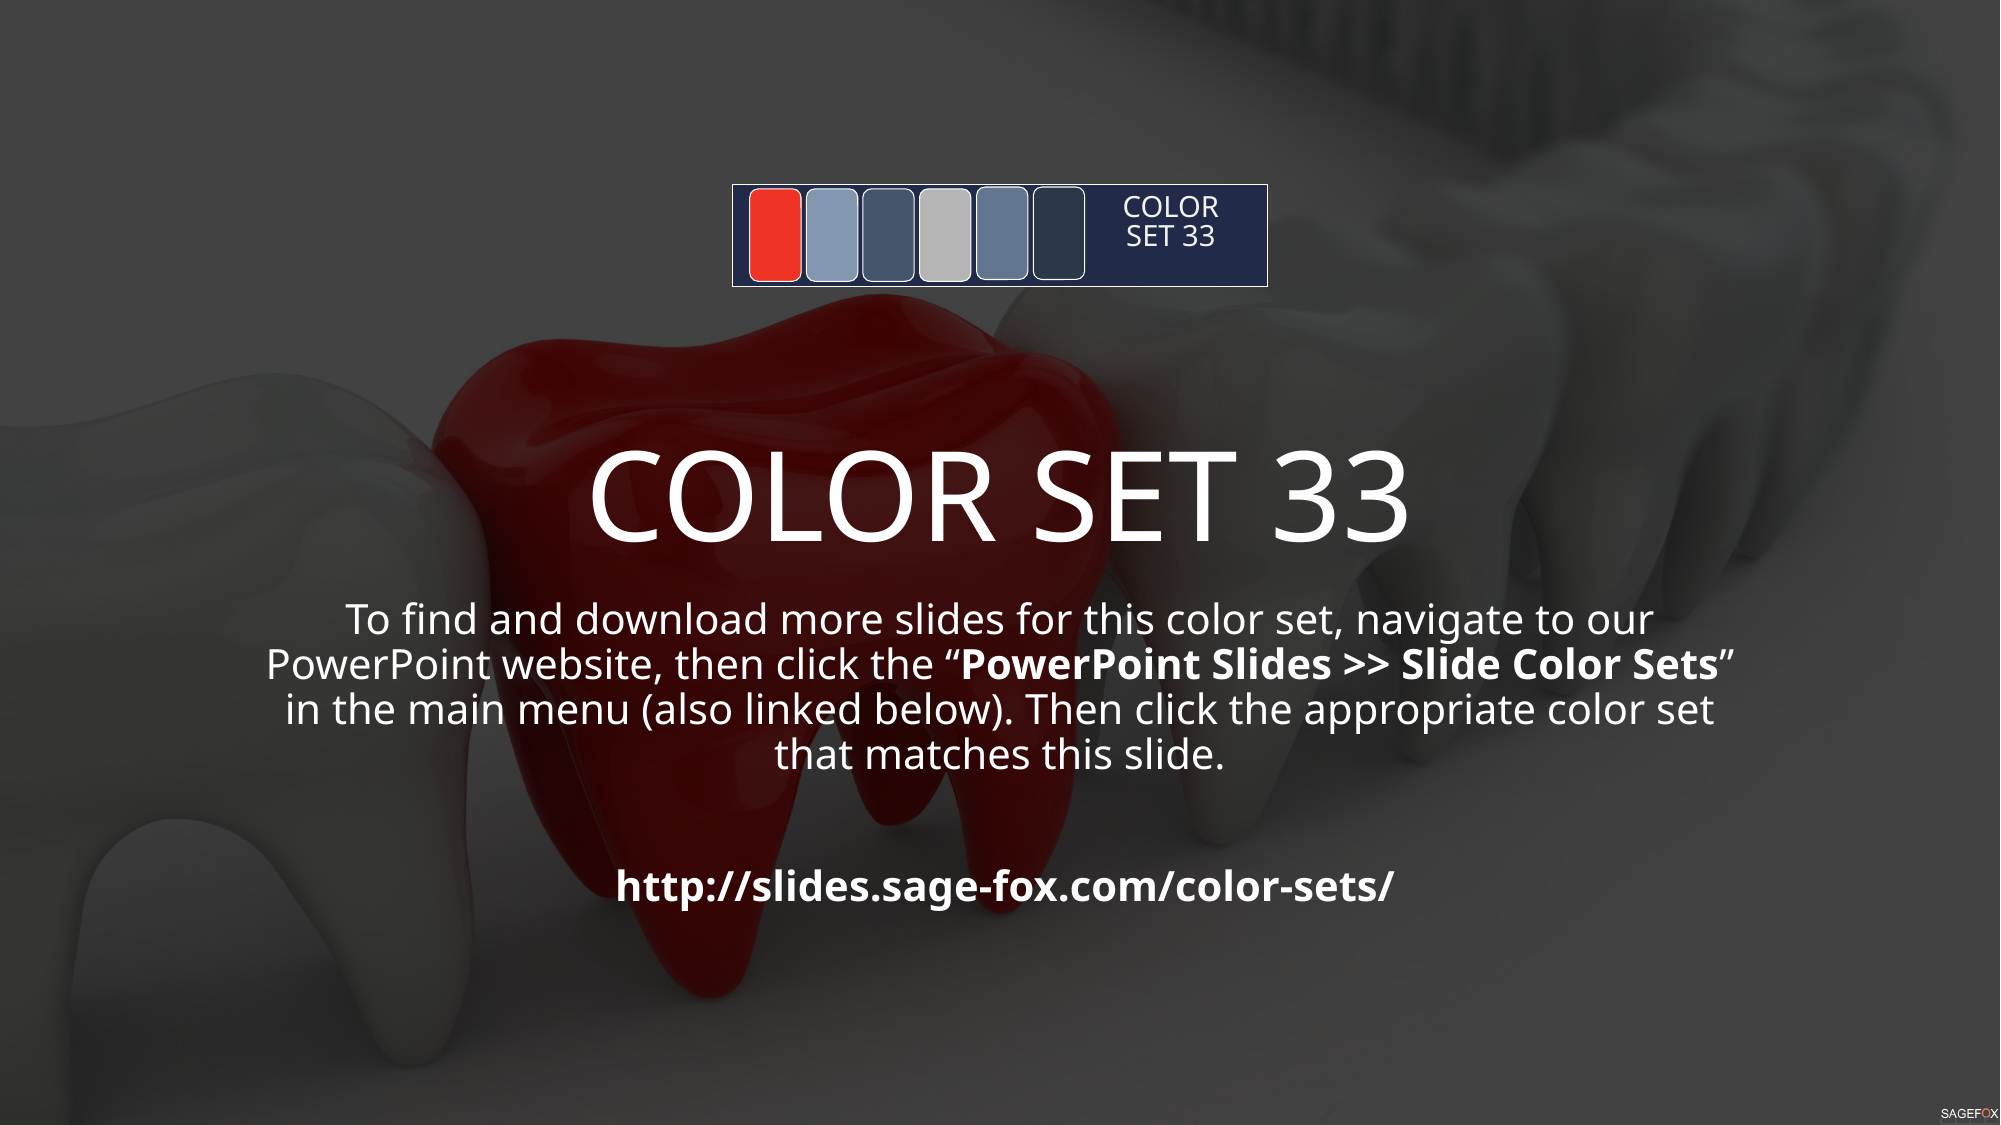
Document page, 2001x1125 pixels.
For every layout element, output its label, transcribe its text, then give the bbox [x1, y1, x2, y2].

subtitle To find and download more slides for this color set, navigate to our PowerPoint website, then click the “PowerPoint Slides >> Slide Color Sets” in the main menu (also linked below). Then click the appropriate color set that matches this slide. http://slides.sage-fox.com/color-sets/ [249, 590, 1750, 863]
title COLOR SET 33 [249, 184, 1750, 576]
picture [0, 0, 2001, 1125]
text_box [732, 184, 1268, 290]
